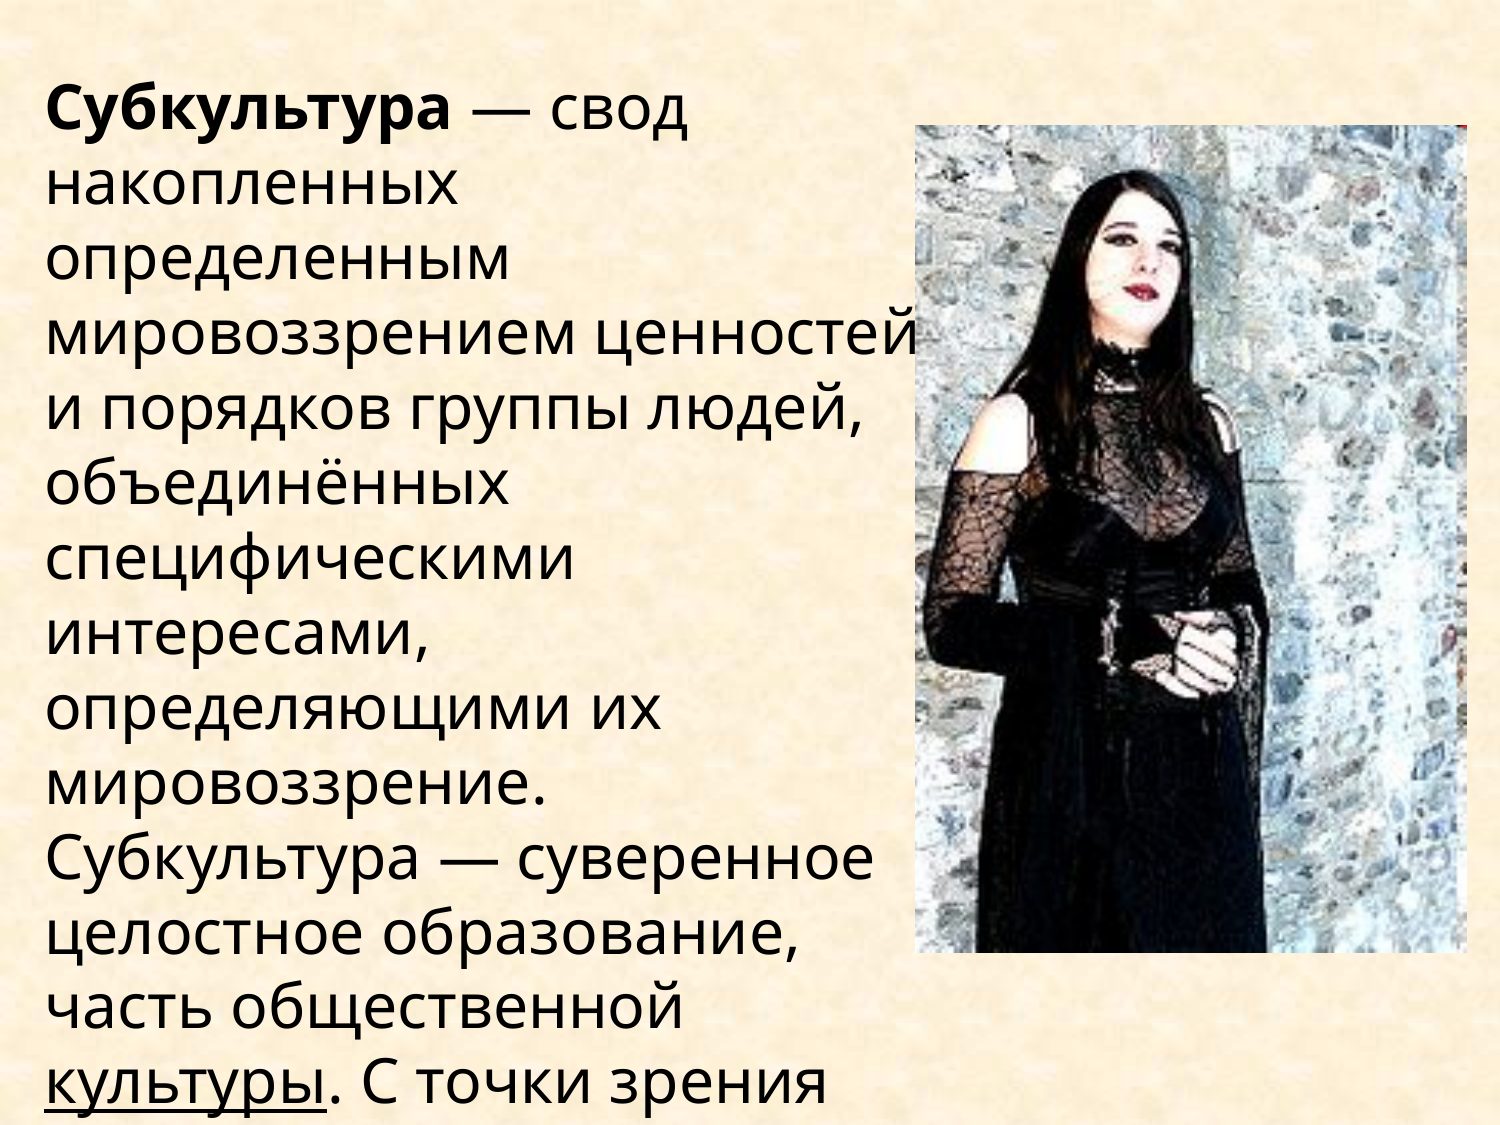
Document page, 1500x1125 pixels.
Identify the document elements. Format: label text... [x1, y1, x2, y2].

text_box Субкультура — свод накопленных определенным мировоззрением ценностей и порядков группы людей, объединённых специфическими интересами, определяющими их мировоззрение. Субкультура — суверенное целостное образование, часть общественной культуры. С точки зрения культурологии же субкультура — это такие объединения людей, которые не противоречат ценностям традиционной культуры, а дополняют её. [29, 59, 939, 1125]
picture [0, 0, 1500, 1125]
